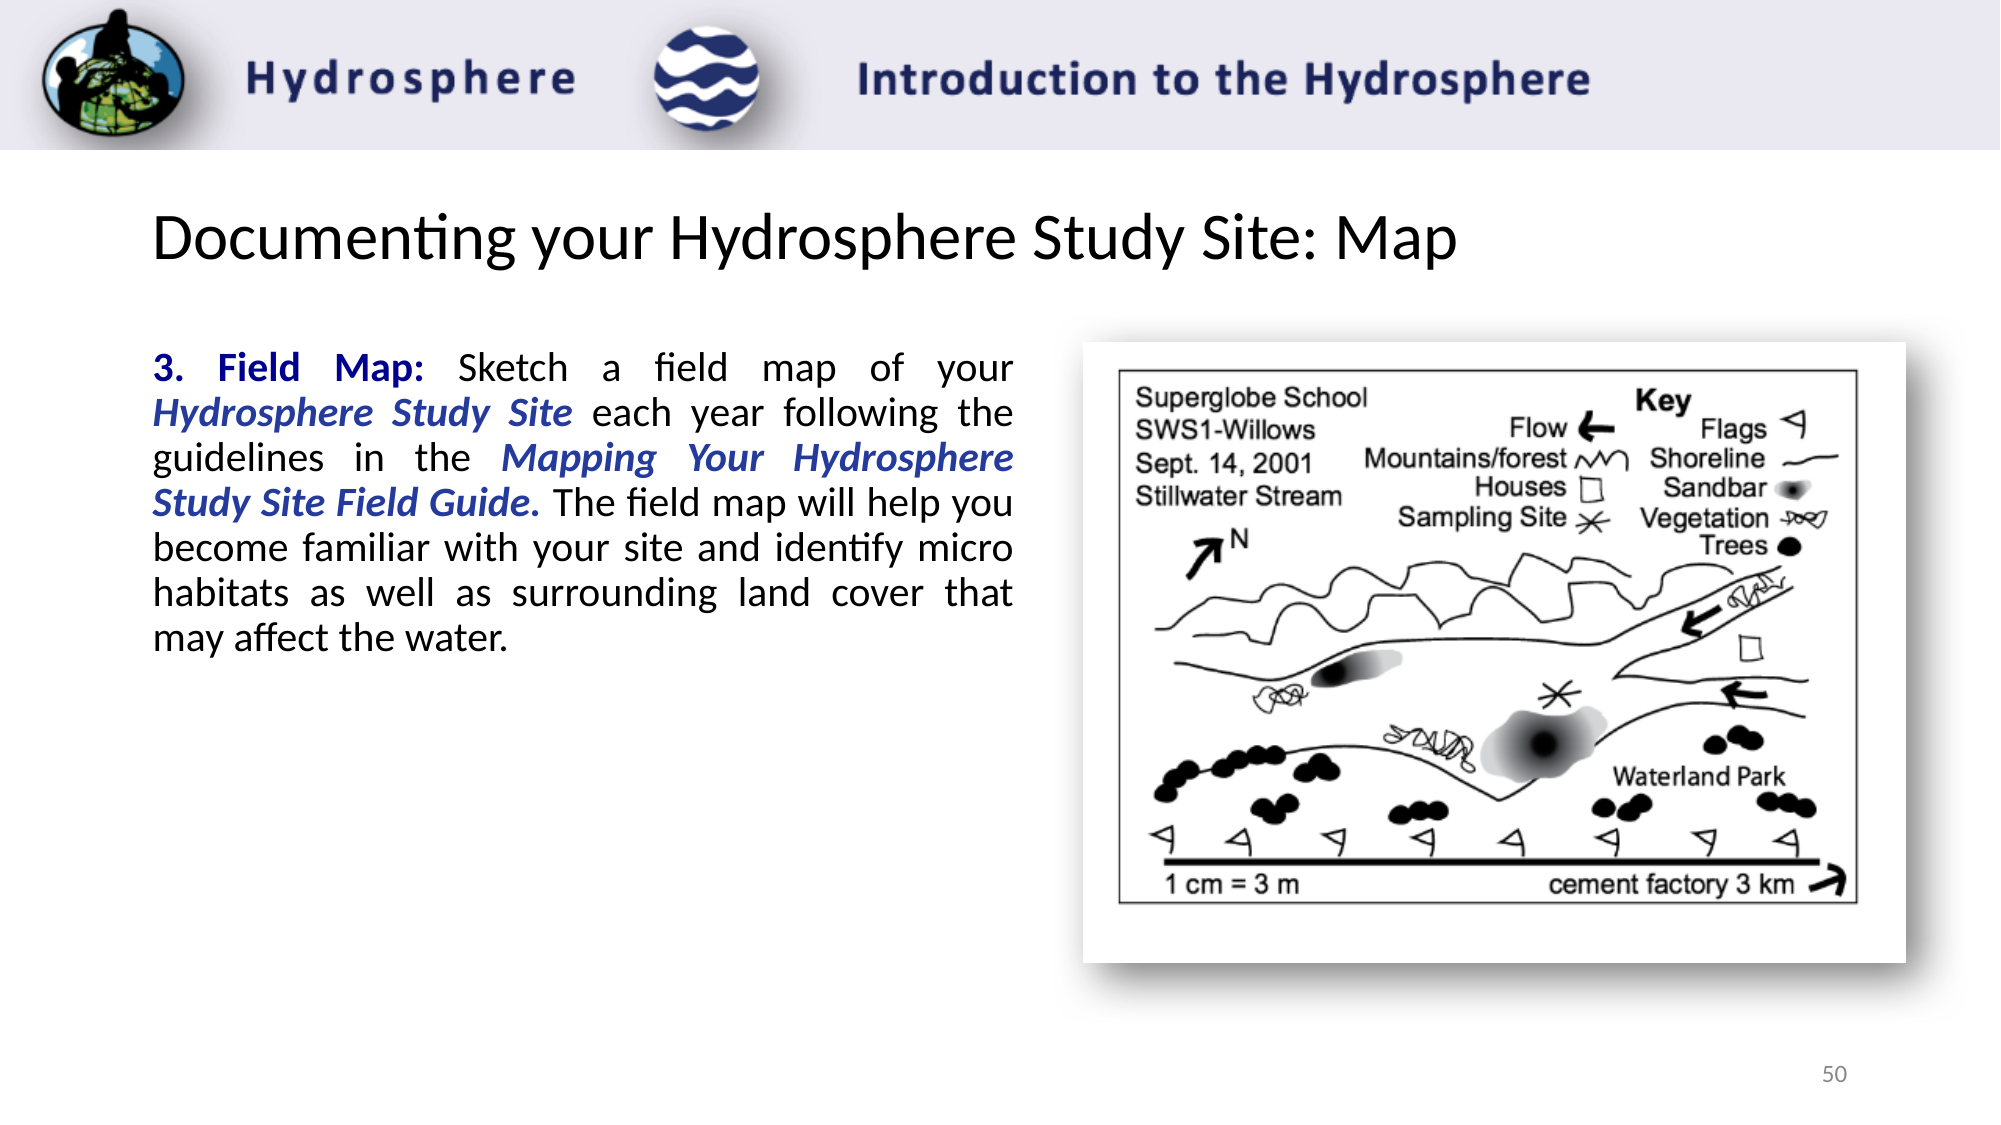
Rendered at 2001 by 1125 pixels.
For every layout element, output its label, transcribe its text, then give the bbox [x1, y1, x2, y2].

title Documenting your Hydrosphere Study Site: Map [137, 161, 1877, 282]
slide_number 49 [1412, 1042, 1863, 1103]
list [0, 0, 2000, 151]
list 3. Field Map: Sketch a field map of your Hydrosphere Study Site each year following the guidelines in the Mapping Your Hydrosphere Study Site Field Guide. The field map will help you become familiar with your site and identify micro habitats as well as surrounding land cover that may affect the water. [137, 337, 1030, 963]
picture [1082, 341, 1906, 963]
